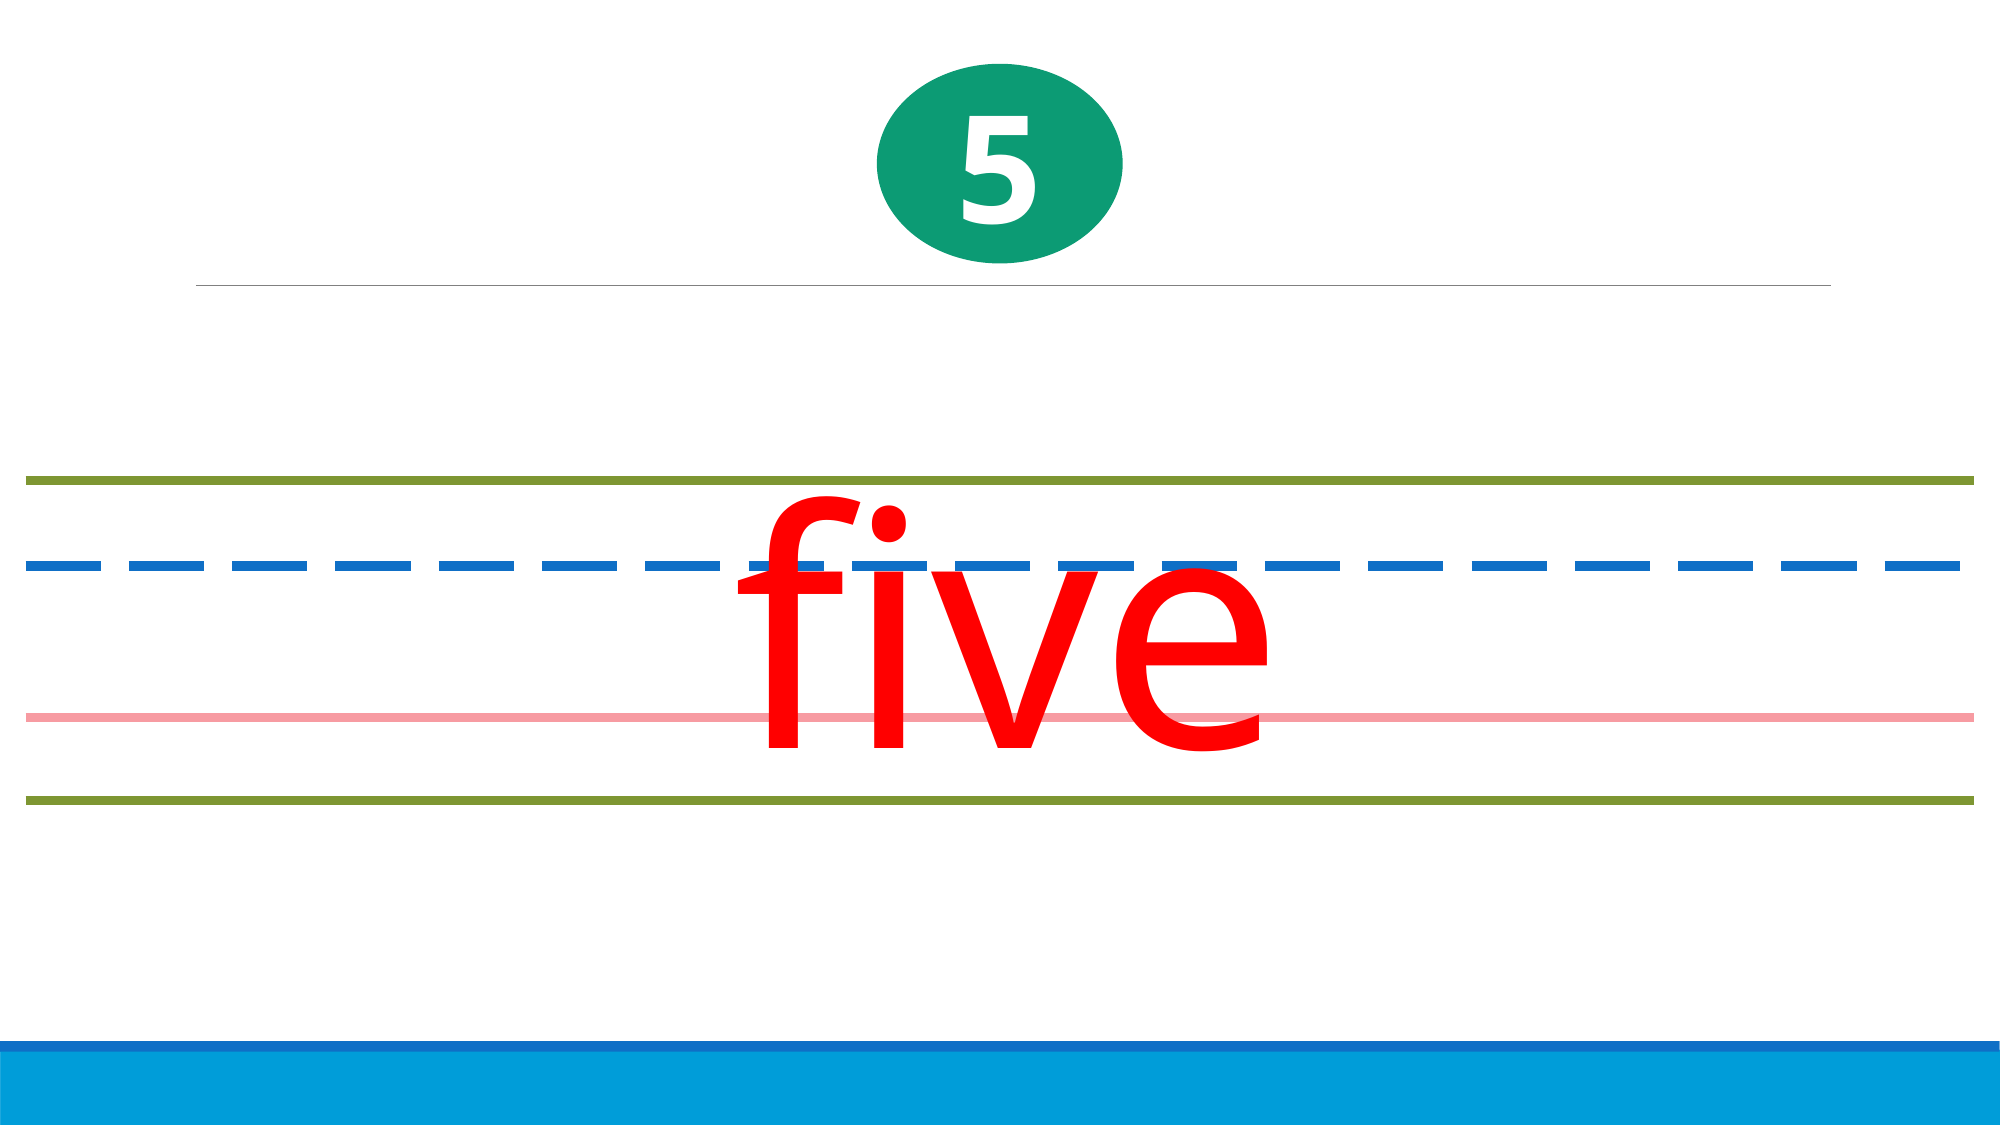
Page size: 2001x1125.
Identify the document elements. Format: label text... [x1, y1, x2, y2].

list five [0, 457, 2000, 962]
text_box 5 [875, 62, 1124, 265]
